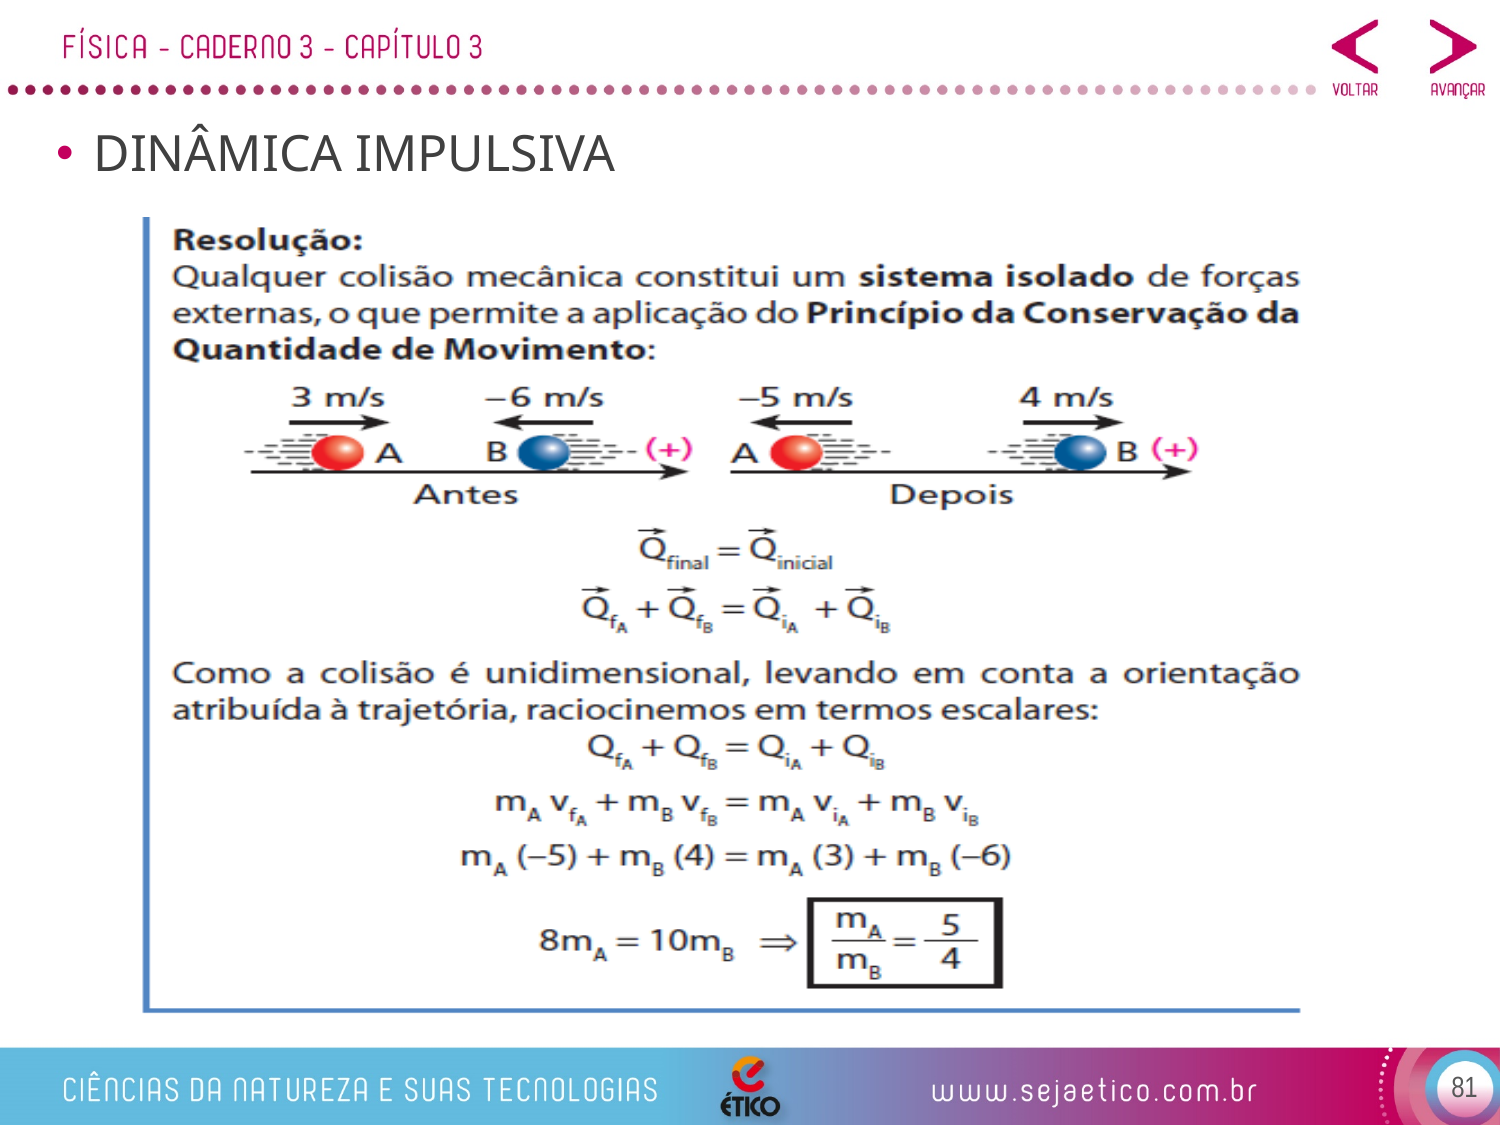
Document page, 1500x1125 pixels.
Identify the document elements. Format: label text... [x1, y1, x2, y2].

picture [0, 0, 1500, 1125]
list DINÂMICA IMPULSIVA [41, 120, 1459, 1019]
